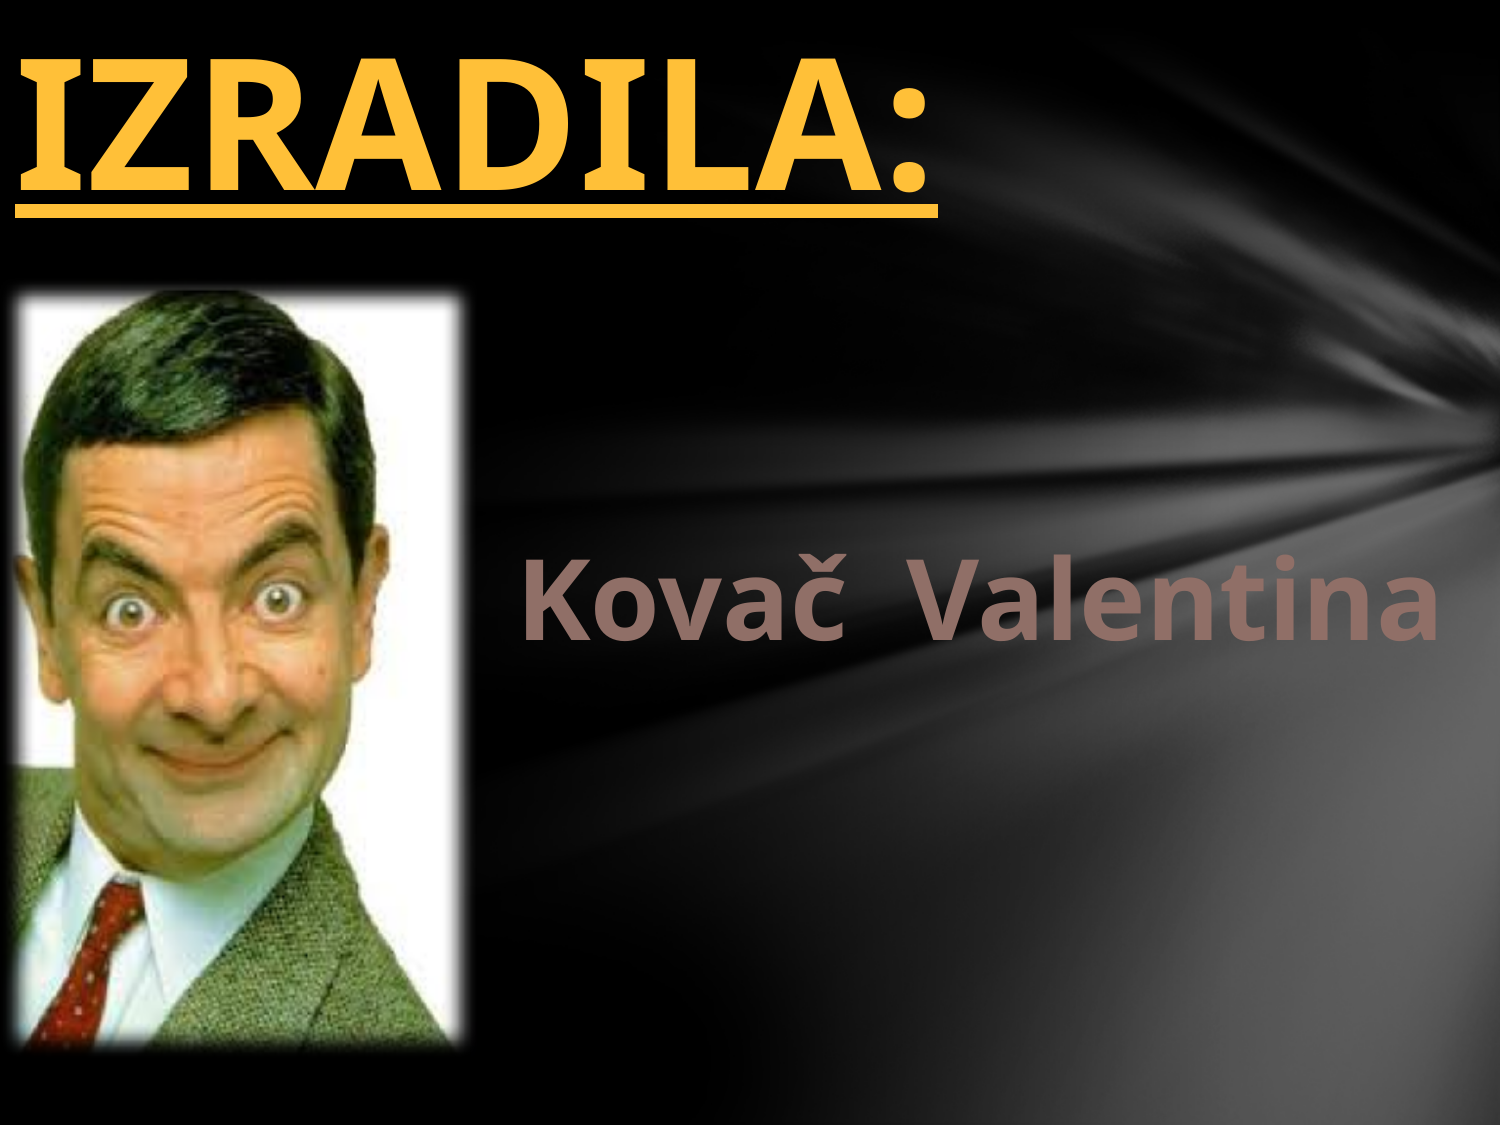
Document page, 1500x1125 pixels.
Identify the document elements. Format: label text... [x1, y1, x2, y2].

text_box Kovač Valentina [501, 520, 1461, 671]
text_box IZRADILA: [0, 0, 953, 235]
picture [0, 278, 477, 1059]
